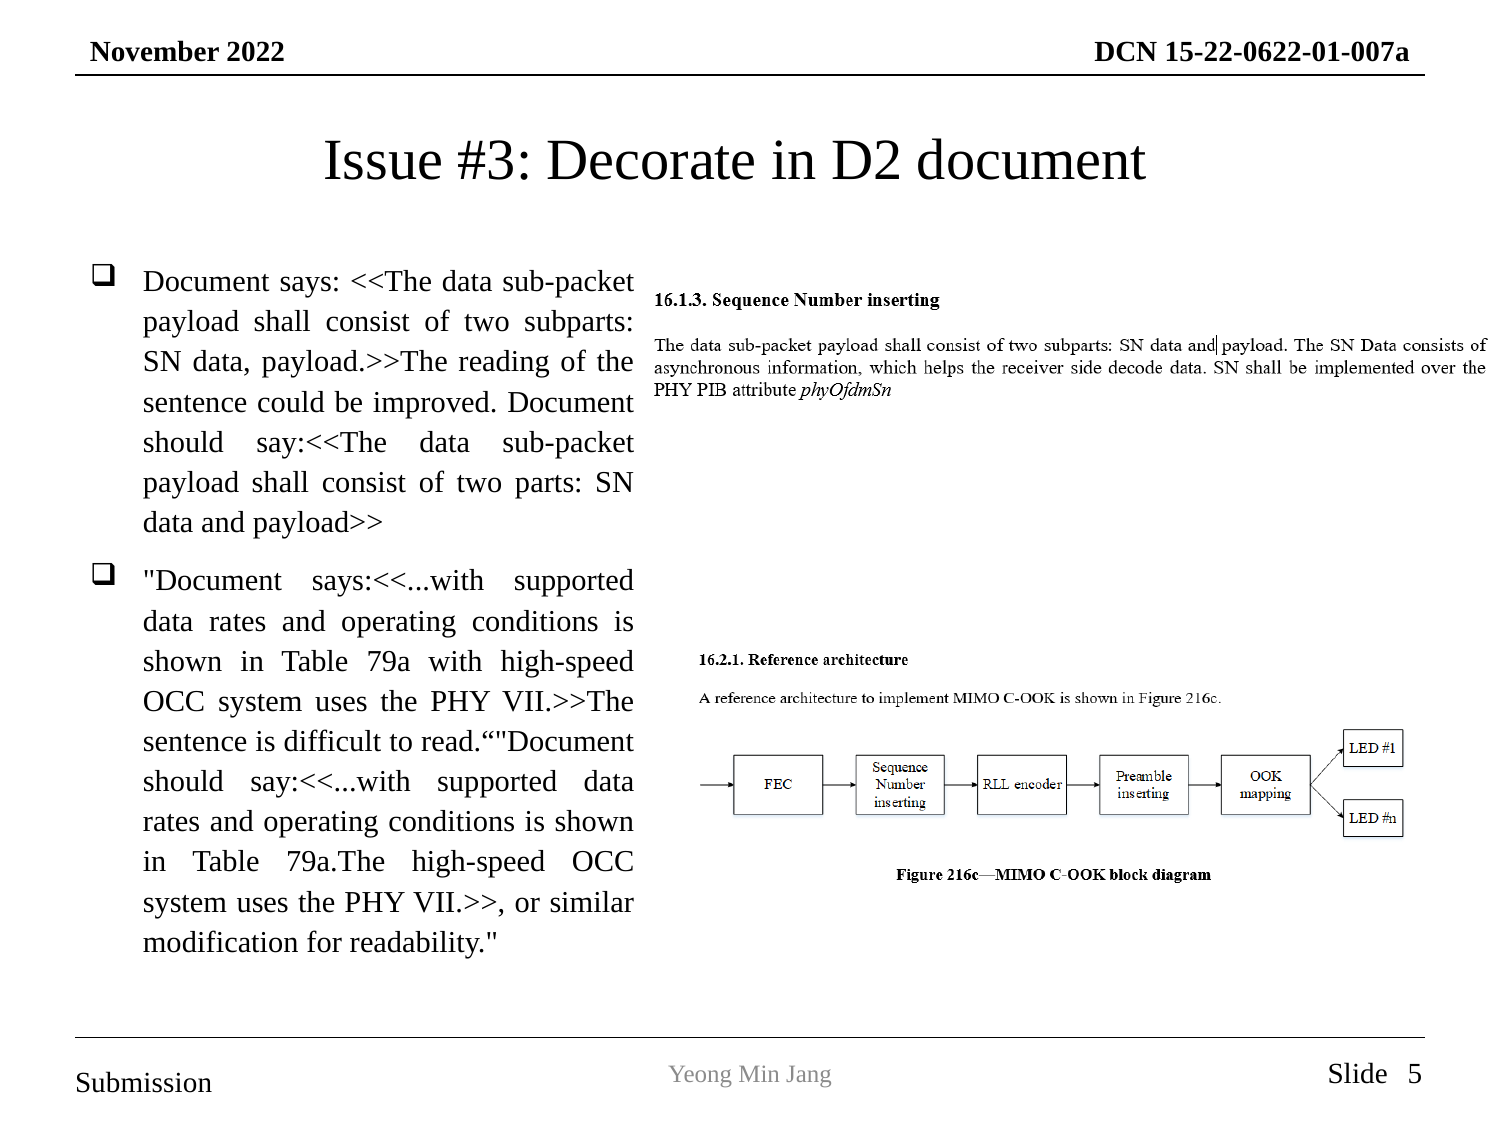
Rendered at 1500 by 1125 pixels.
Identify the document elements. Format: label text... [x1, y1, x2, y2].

title Issue #3: Decorate in D2 document [41, 62, 1429, 250]
picture [638, 287, 1500, 404]
list Document says: <<The data sub-packet payload shall consist of two subparts: SN data, payload.>>The reading of the sentence could be improved. Document should say:<<The data sub-packet payload shall consist of two parts: SN data and payload>> "Document says:<<...with supported data rates and operating conditions is shown in Table 79a with high-speed OCC system uses the PHY VII.>>The sentence is difficult to read.“"Document should say:<<...with supported data rates and operating conditions is shown in Table 79a.The high-speed OCC system uses the PHY VII.>>, or similar modification for readability." [75, 249, 650, 1030]
picture [686, 637, 1469, 899]
